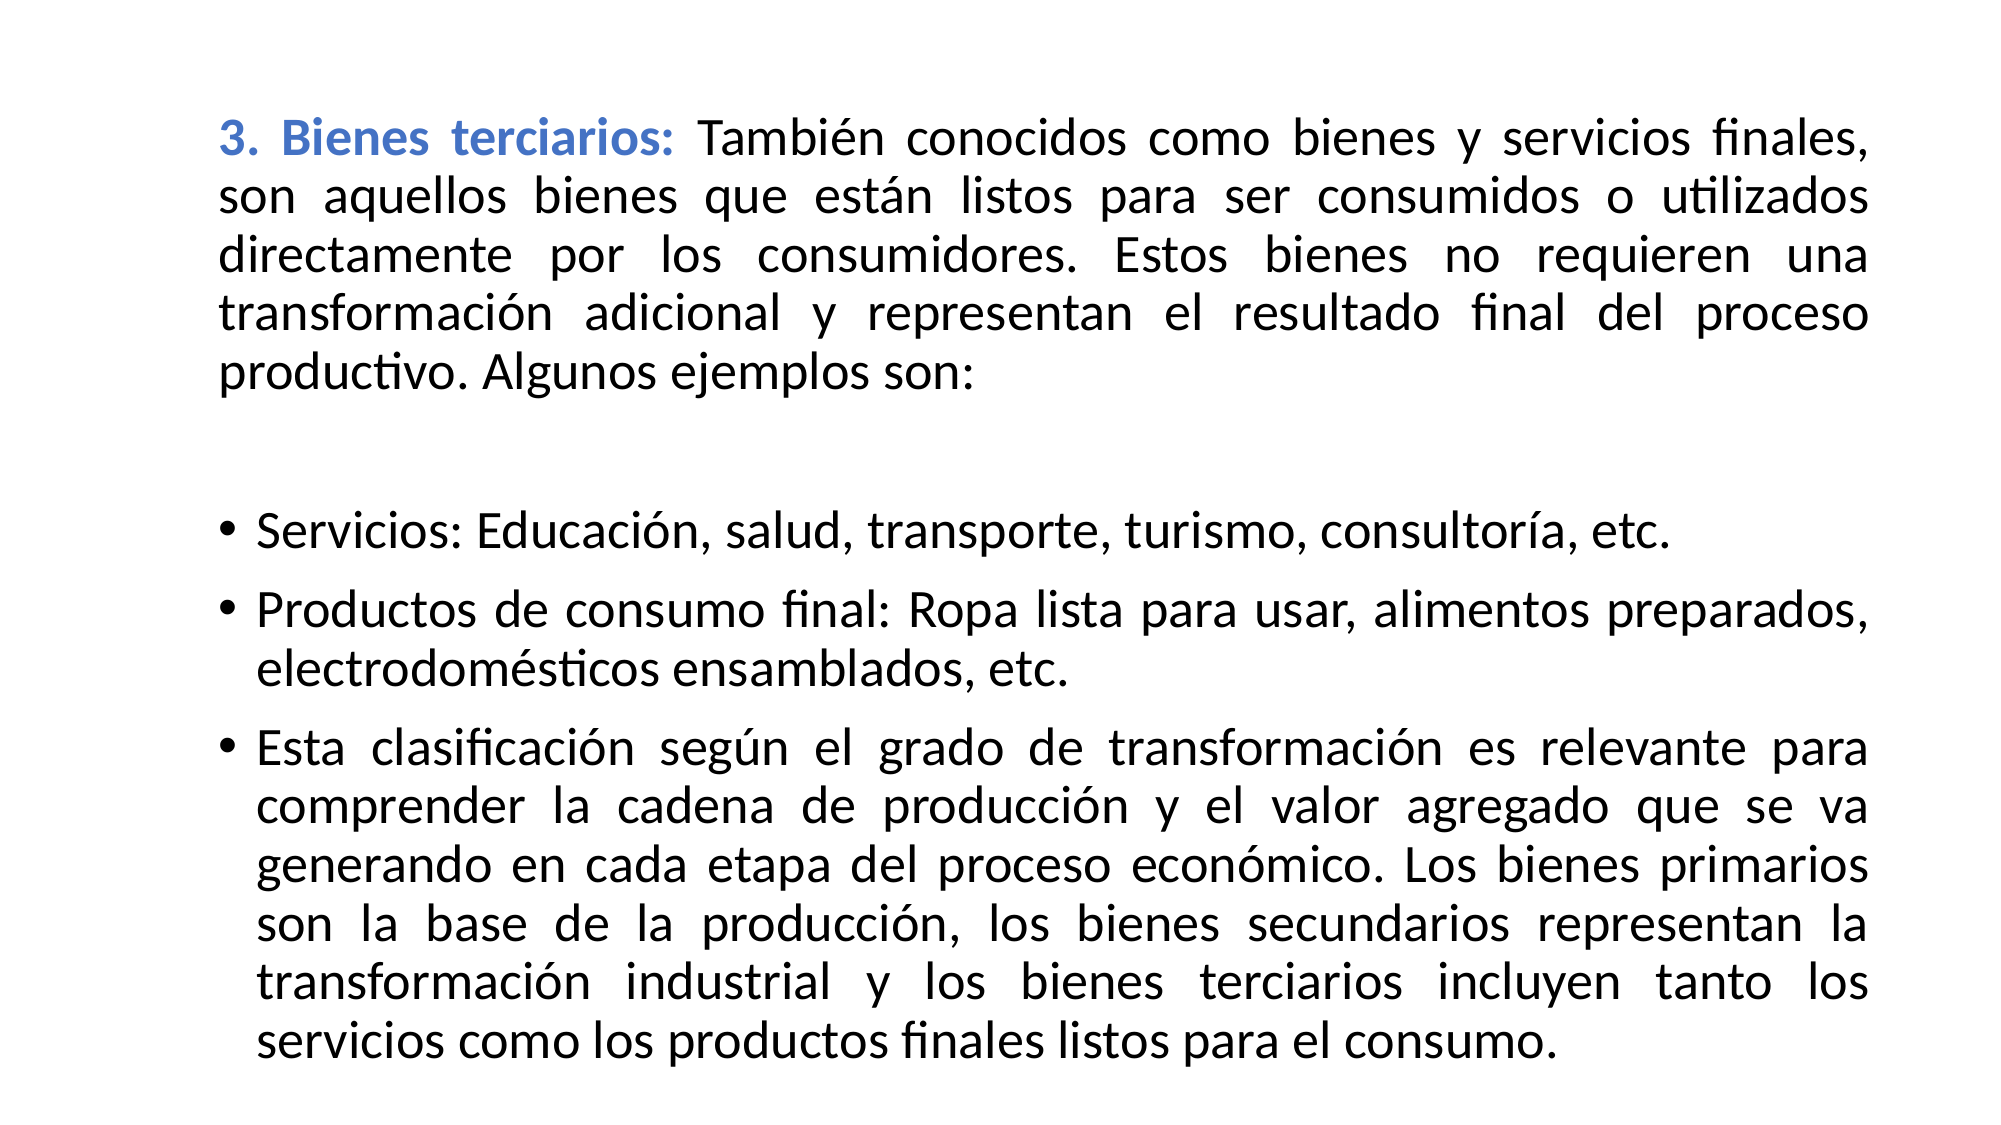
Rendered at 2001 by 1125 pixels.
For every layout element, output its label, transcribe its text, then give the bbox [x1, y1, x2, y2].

list 3. Bienes terciarios: También conocidos como bienes y servicios finales, son aquellos bienes que están listos para ser consumidos o utilizados directamente por los consumidores. Estos bienes no requieren una transformación adicional y representan el resultado final del proceso productivo. Algunos ejemplos son: Servicios: Educación, salud, transporte, turismo, consultoría, etc. Productos de consumo final: Ropa lista para usar, alimentos preparados, electrodomésticos ensamblados, etc. Esta clasificación según el grado de transformación es relevante para comprender la cadena de producción y el valor agregado que se va generando en cada etapa del proceso económico. Los bienes primarios son la base de la producción, los bienes secundarios representan la transformación industrial y los bienes terciarios incluyen tanto los servicios como los productos finales listos para el consumo. [203, 101, 1888, 1088]
